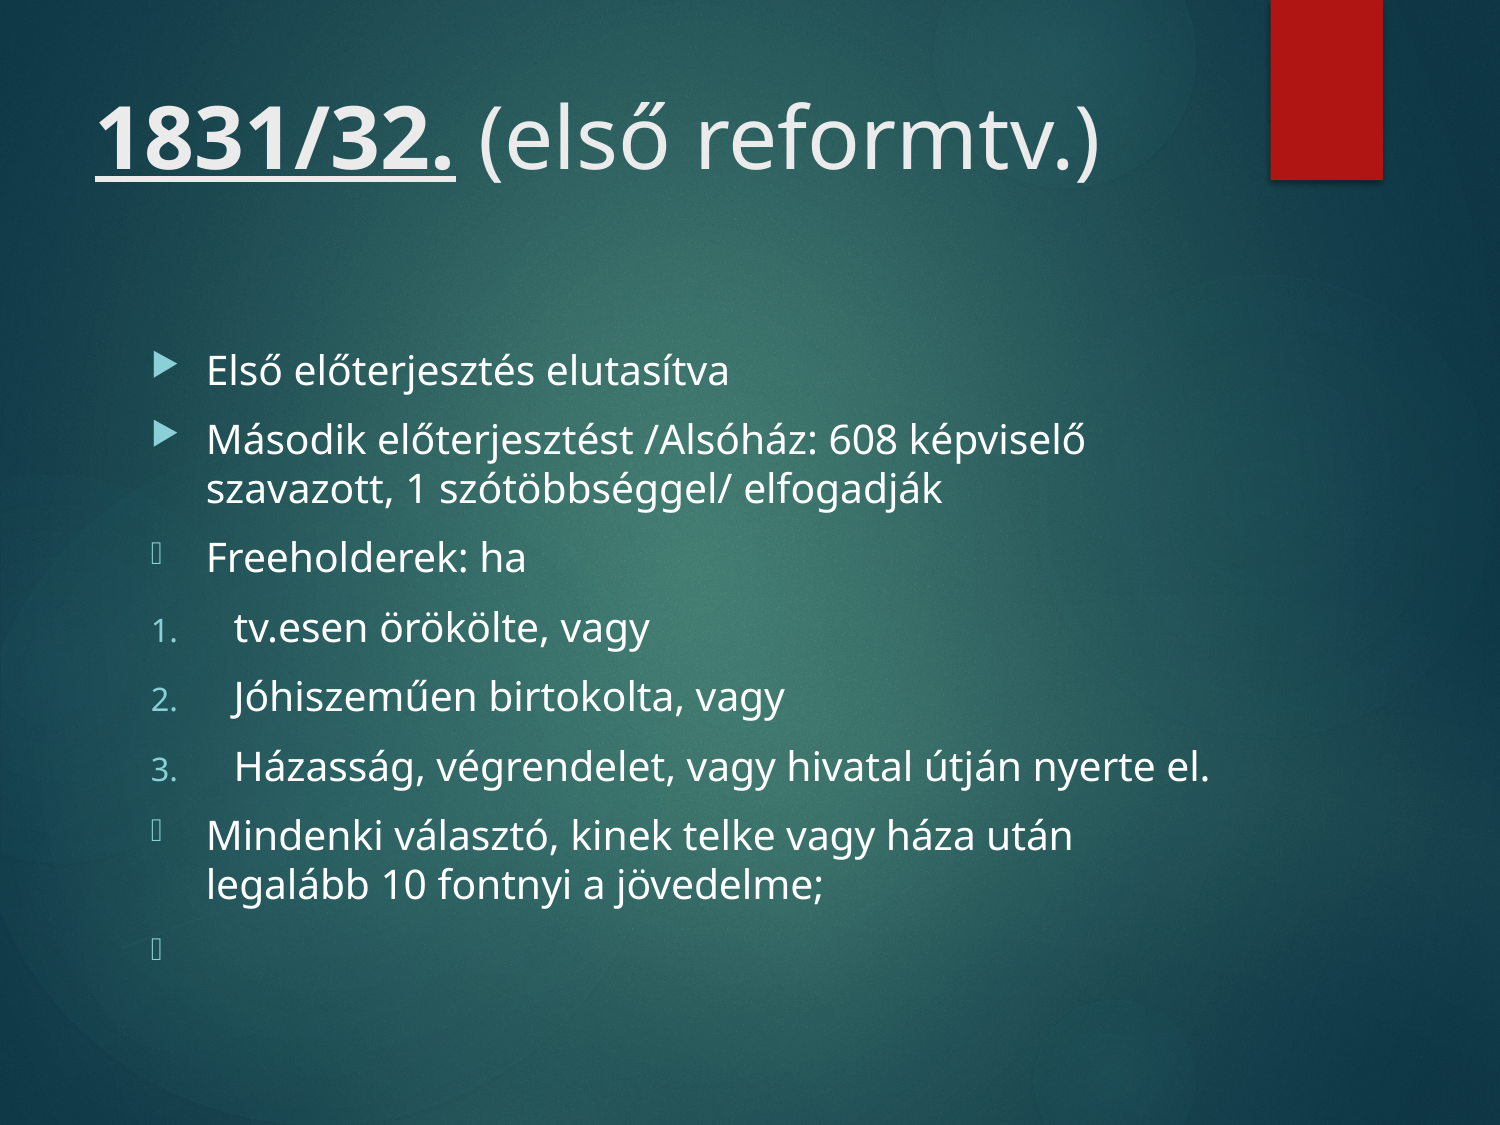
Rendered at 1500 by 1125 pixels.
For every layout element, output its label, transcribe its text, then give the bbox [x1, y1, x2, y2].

list Első előterjesztés elutasítva Második előterjesztést /Alsóház: 608 képviselő szavazott, 1 szótöbbséggel/ elfogadják Freeholderek: ha tv.esen örökölte, vagy Jóhiszeműen birtokolta, vagy Házasság, végrendelet, vagy hivatal útján nyerte el. Mindenki választó, kinek telke vagy háza után legalább 10 fontnyi a jövedelme; [135, 336, 1237, 1025]
title 1831/32. (első reformtv.) [79, 74, 1237, 304]
